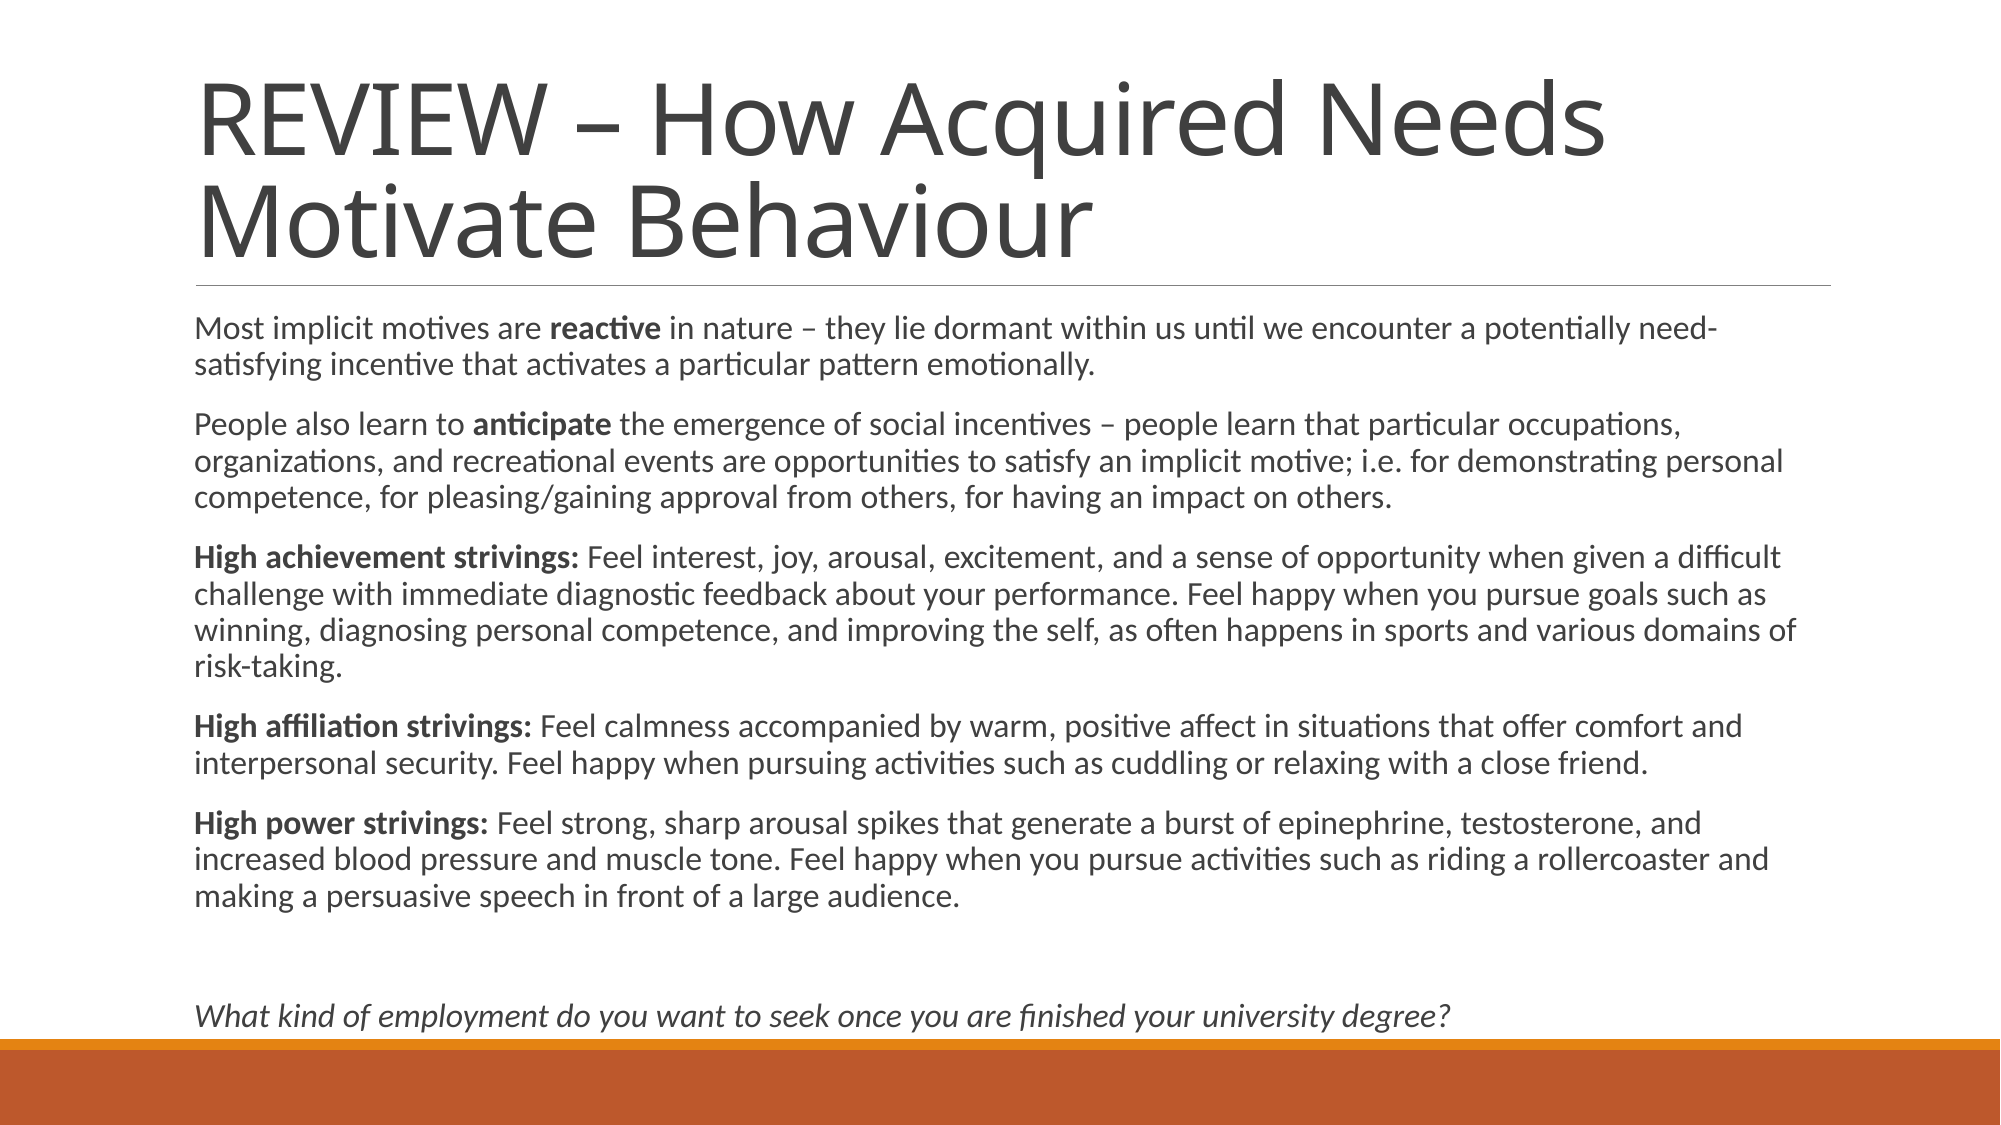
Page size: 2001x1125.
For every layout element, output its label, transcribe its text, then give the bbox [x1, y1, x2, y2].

title REVIEW – How Acquired Needs Motivate Behaviour [180, 47, 1830, 285]
list Most implicit motives are reactive in nature – they lie dormant within us until we encounter a potentially need-satisfying incentive that activates a particular pattern emotionally. People also learn to anticipate the emergence of social incentives – people learn that particular occupations, organizations, and recreational events are opportunities to satisfy an implicit motive; i.e. for demonstrating personal competence, for pleasing/gaining approval from others, for having an impact on others. High achievement strivings: Feel interest, joy, arousal, excitement, and a sense of opportunity when given a difficult challenge with immediate diagnostic feedback about your performance. Feel happy when you pursue goals such as winning, diagnosing personal competence, and improving the self, as often happens in sports and various domains of risk-taking. High affiliation strivings: Feel calmness accompanied by warm, positive affect in situations that offer comfort and interpersonal security. Feel happy when pursuing activities such as cuddling or relaxing with a close friend. High power strivings: Feel strong, sharp arousal spikes that generate a burst of epinephrine, testosterone, and increased blood pressure and muscle tone. Feel happy when you pursue activities such as riding a rollercoaster and making a persuasive speech in front of a large audience. What kind of employment do you want to seek once you are finished your university degree? [180, 302, 1830, 1044]
